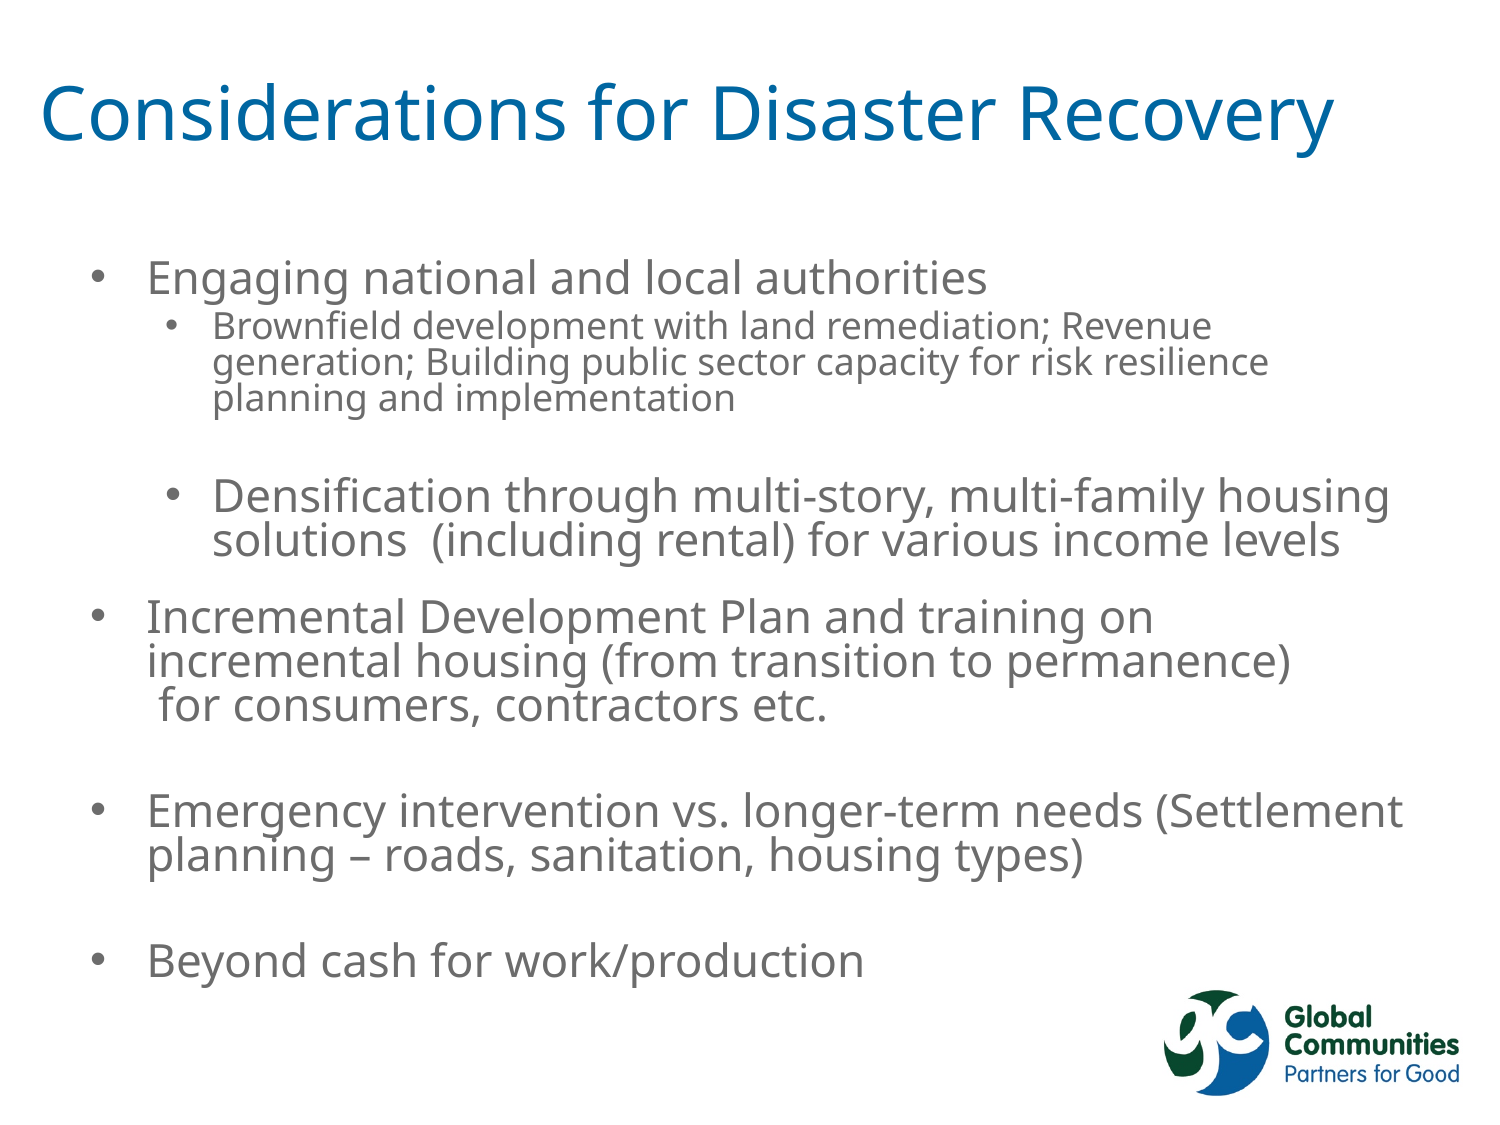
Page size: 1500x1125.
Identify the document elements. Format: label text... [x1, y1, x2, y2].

title Considerations for Disaster Recovery [24, 0, 1426, 221]
list Engaging national and local authorities Brownfield development with land remediation; Revenue generation; Building public sector capacity for risk resilience planning and implementation Densification through multi-story, multi-family housing solutions (including rental) for various income levels Incremental Development Plan and training on incremental housing (from transition to permanence) for consumers, contractors etc. Emergency intervention vs. longer-term needs (Settlement planning – roads, sanitation, housing types) Beyond cash for work/production [74, 187, 1426, 1013]
picture [1162, 987, 1463, 1098]
